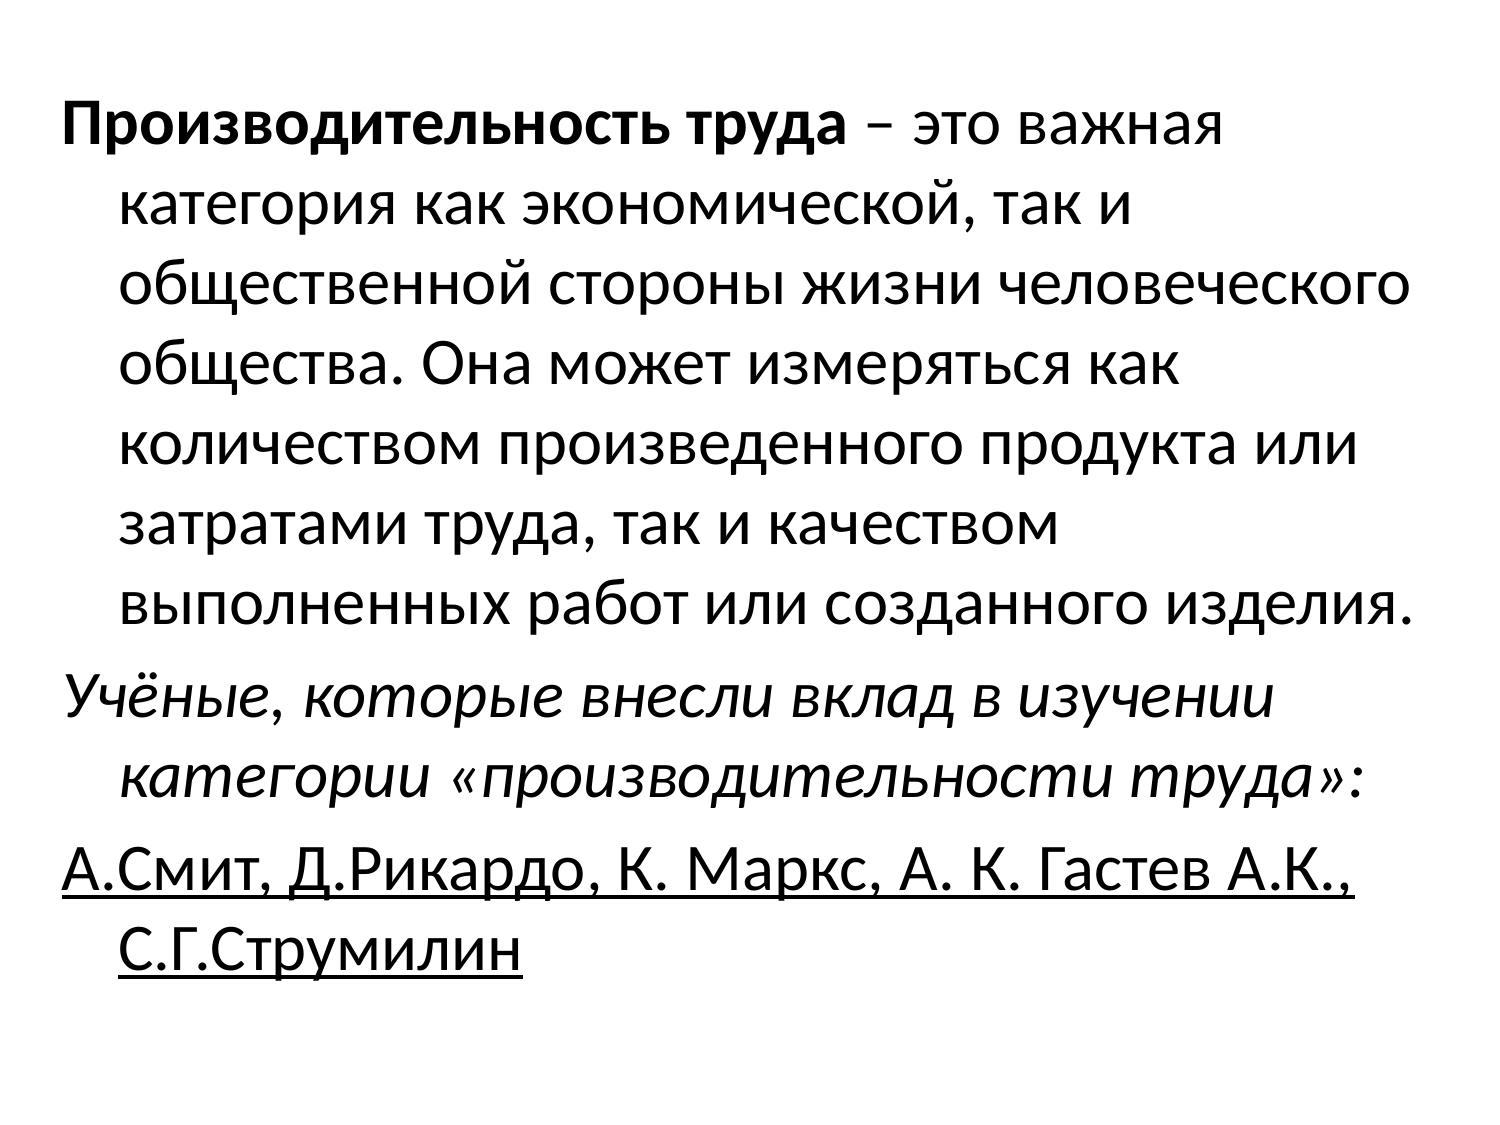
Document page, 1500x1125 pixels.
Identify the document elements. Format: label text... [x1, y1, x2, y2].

list Производительность труда – это важная категория как экономической, так и общественной стороны жизни человеческого общества. Она может измеряться как количеством произведенного продукта или затратами труда, так и качеством выполненных работ или созданного изделия. Учёные, которые внесли вклад в изучении категории «производительности труда»: А.Смит, Д.Рикардо, К. Маркс, А. К. Гастев А.К., С.Г.Струмилин [46, 70, 1454, 1005]
